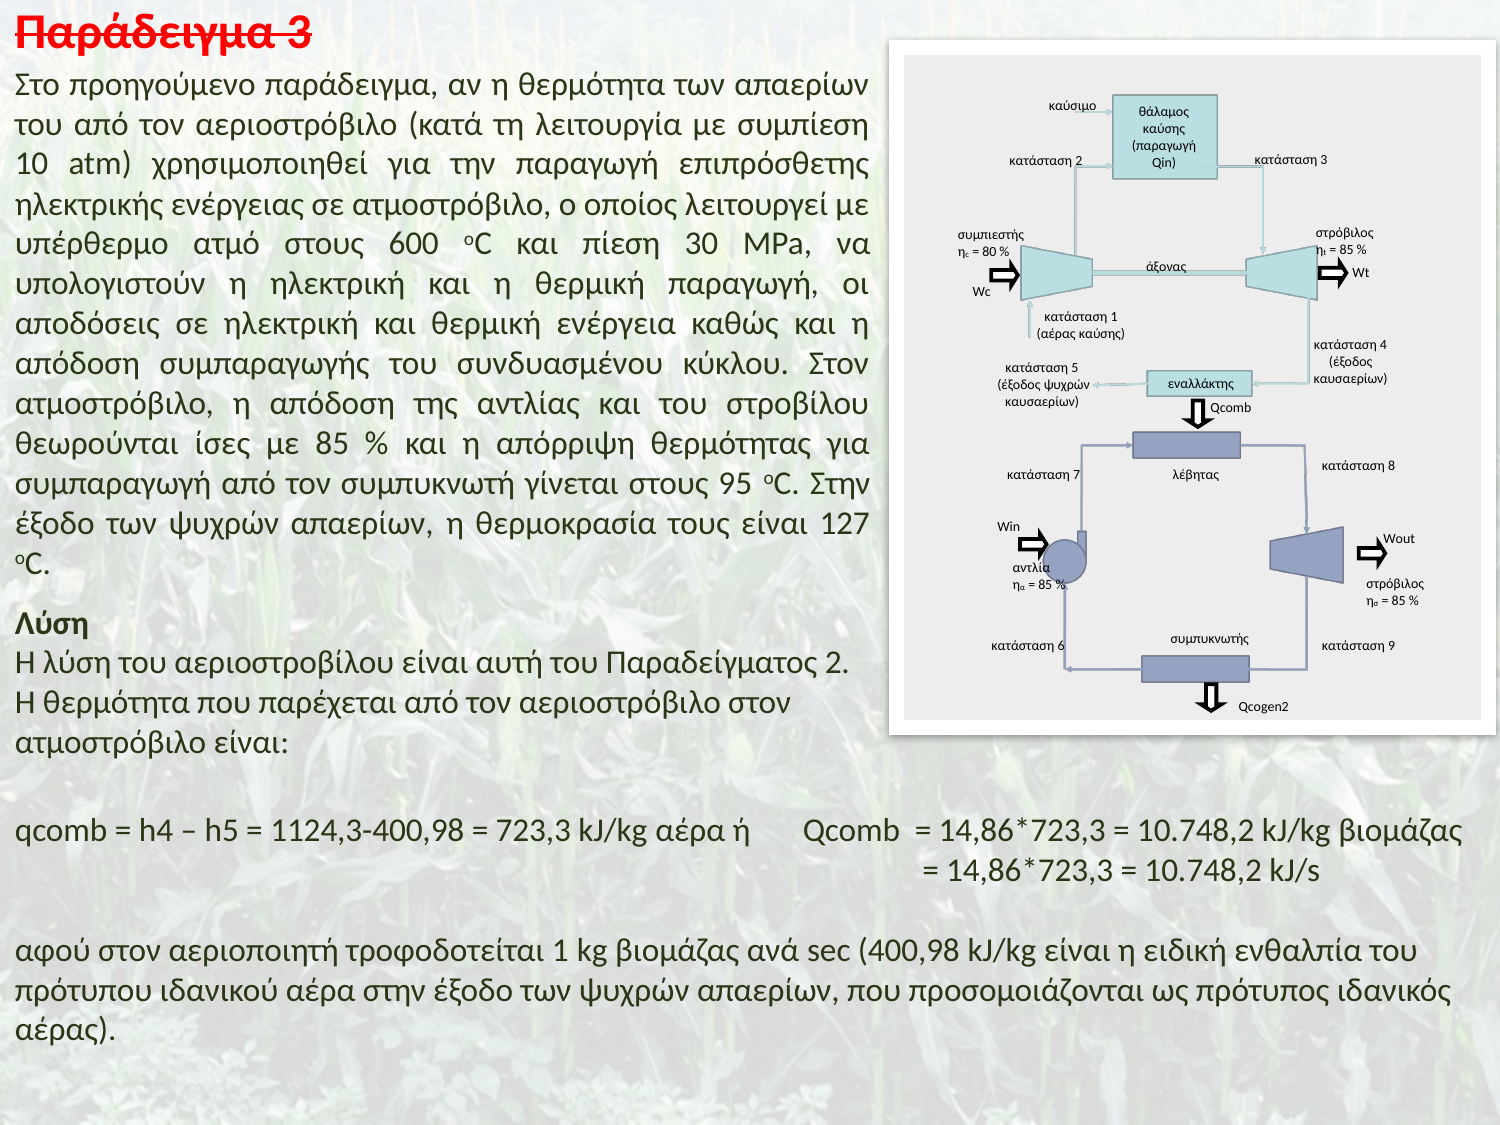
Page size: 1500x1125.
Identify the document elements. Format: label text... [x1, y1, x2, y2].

text_box Στο προηγούμενο παράδειγμα, αν η θερμότητα των απαερίων του από τον αεριοστρόβιλο (κατά τη λειτουργία με συμπίεση 10 atm) χρησιμοποιηθεί για την παραγωγή επιπρόσθετης ηλεκτρικής ενέργειας σε ατμοστρόβιλο, ο οποίος λειτουργεί με υπέρθερμο ατμό στους 600 oC και πίεση 30 MPa, να υπολογιστούν η ηλεκτρική και η θερμική παραγωγή, οι αποδόσεις σε ηλεκτρική και θερμική ενέργεια καθώς και η απόδοση συμπαραγωγής του συνδυασμένου κύκλου. Στον ατμοστρόβιλο, η απόδοση της αντλίας και του στροβίλου θεωρούνται ίσες με 85 % και η απόρριψη θερμότητας για συμπαραγωγή από τον συμπυκνωτή γίνεται στους 95 oC. Στην έξοδο των ψυχρών απαερίων, η θερμοκρασία τους είναι 127 oC. Λύση Η λύση του αεριοστροβίλου είναι αυτή του Παραδείγματος 2. Η θερμότητα που παρέχεται από τον αεριοστρόβιλο στον ατμοστρόβιλο είναι: [0, 54, 886, 760]
picture [903, 54, 1482, 721]
text_box qcomb = h4 – h5 = 1124,3-400,98 = 723,3 kJ/kg αέρα ή Qcomb = 14,86*723,3 = 10.748,2 kJ/kg βιομάζας = 14,86*723,3 = 10.748,2 kJ/s αφού στον αεριοποιητή τροφοδοτείται 1 kg βιομάζας ανά sec (400,98 kJ/kg είναι η ειδική ενθαλπία του πρότυπου ιδανικού αέρα στην έξοδο των ψυχρών απαερίων, που προσομοιάζονται ως πρότυπος ιδανικός αέρας). [0, 760, 1500, 1055]
text_box Παράδειγμα 3 [0, 0, 1500, 54]
